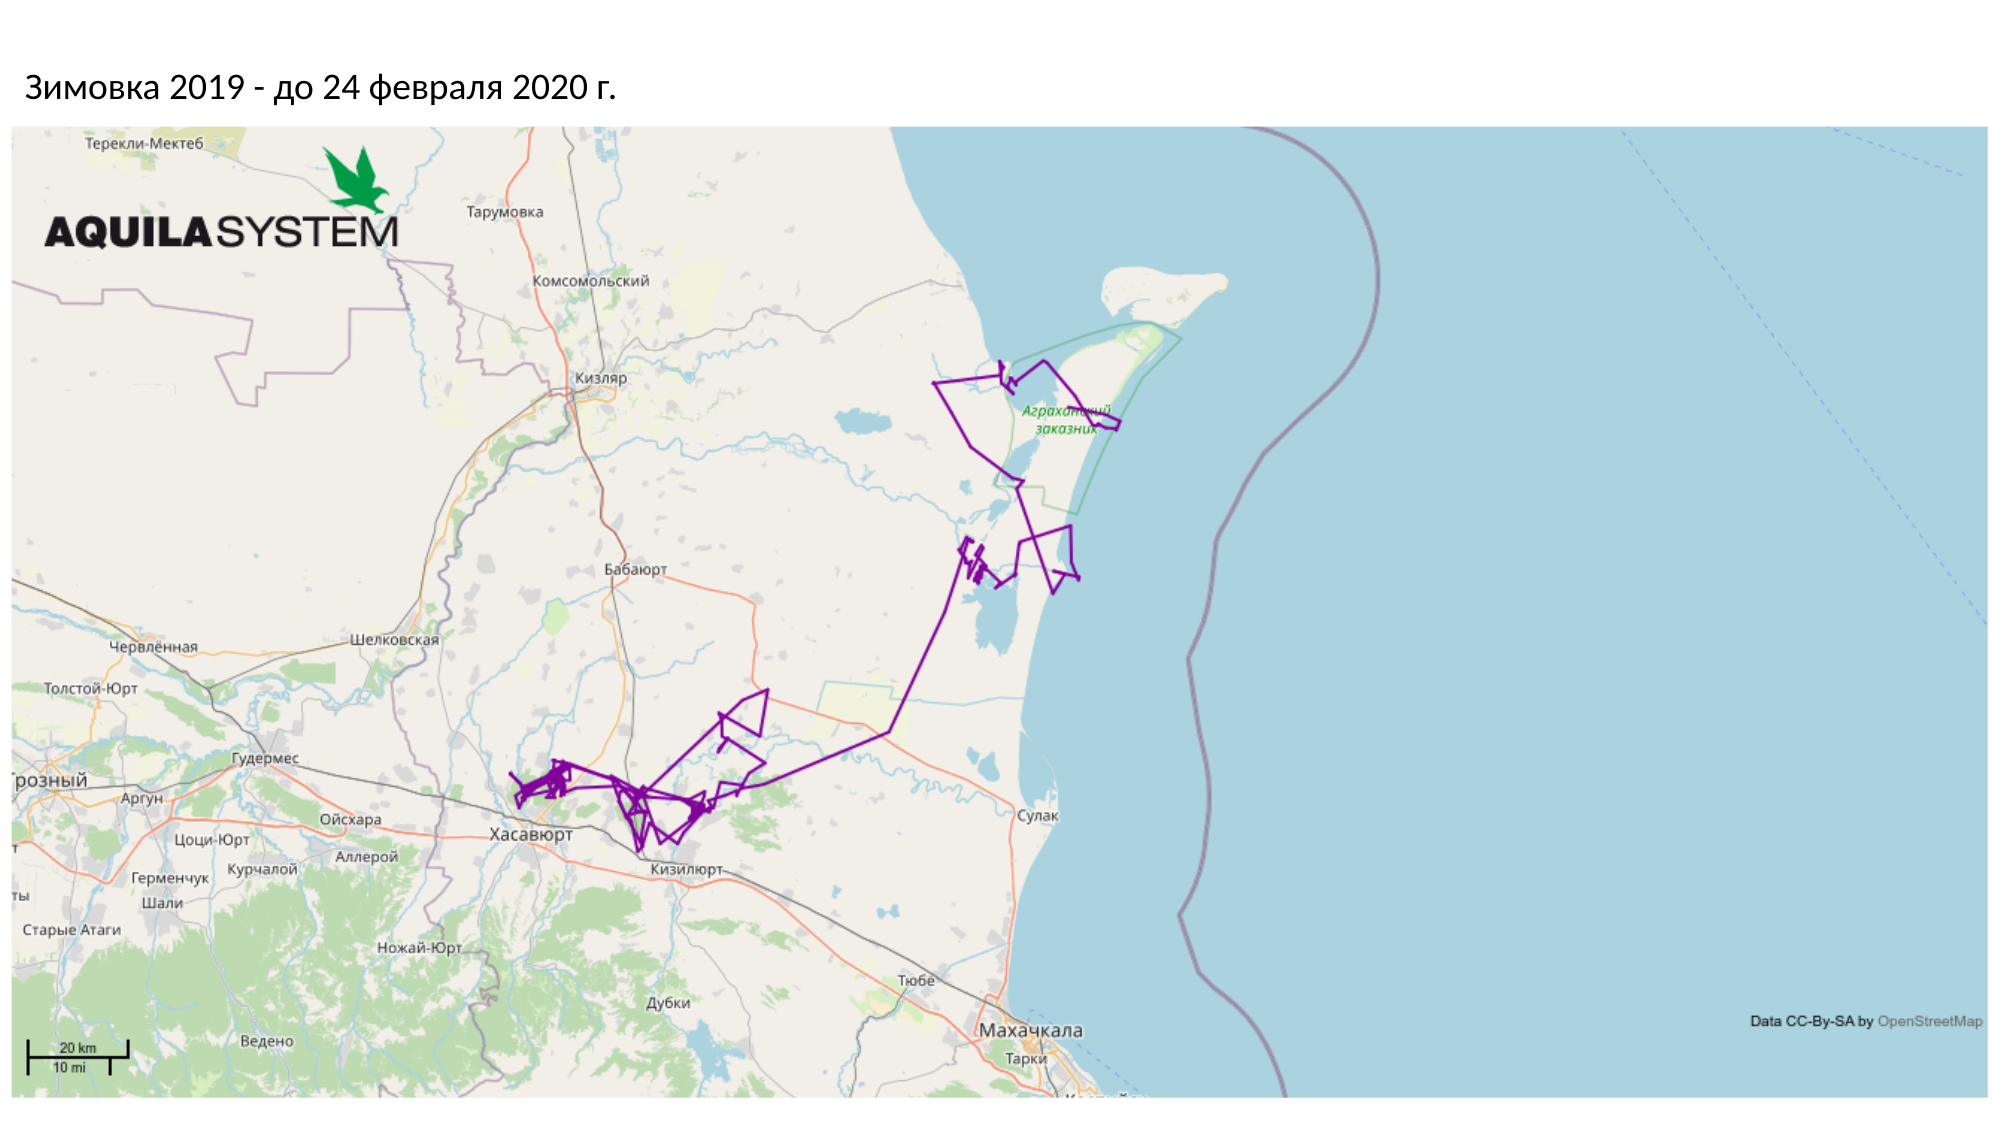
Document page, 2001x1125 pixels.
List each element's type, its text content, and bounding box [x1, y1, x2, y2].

text_box Зимовка 2019 - до 24 февраля 2020 г. [10, 54, 1198, 115]
picture [0, 115, 2000, 1110]
